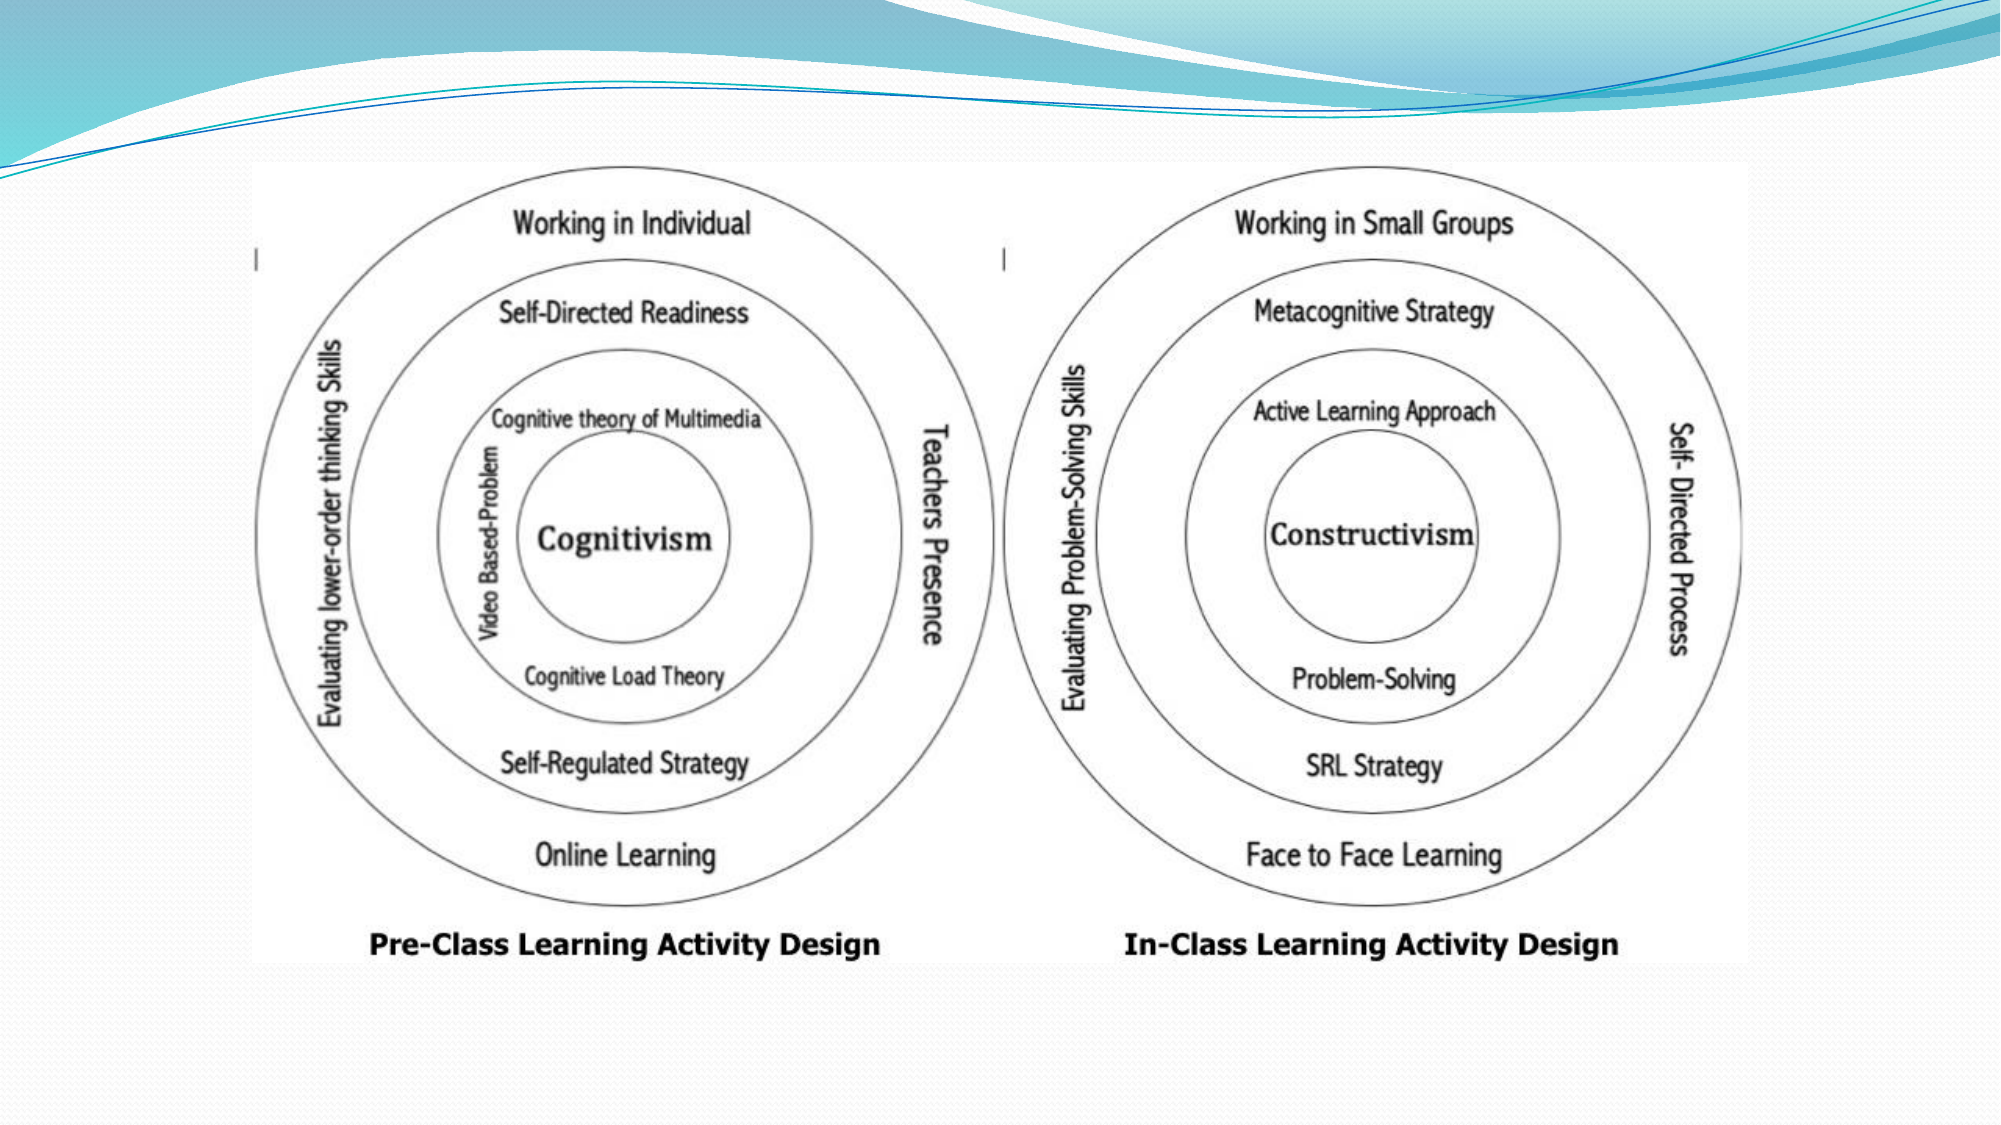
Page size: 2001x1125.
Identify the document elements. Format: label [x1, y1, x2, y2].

picture [252, 162, 1748, 963]
